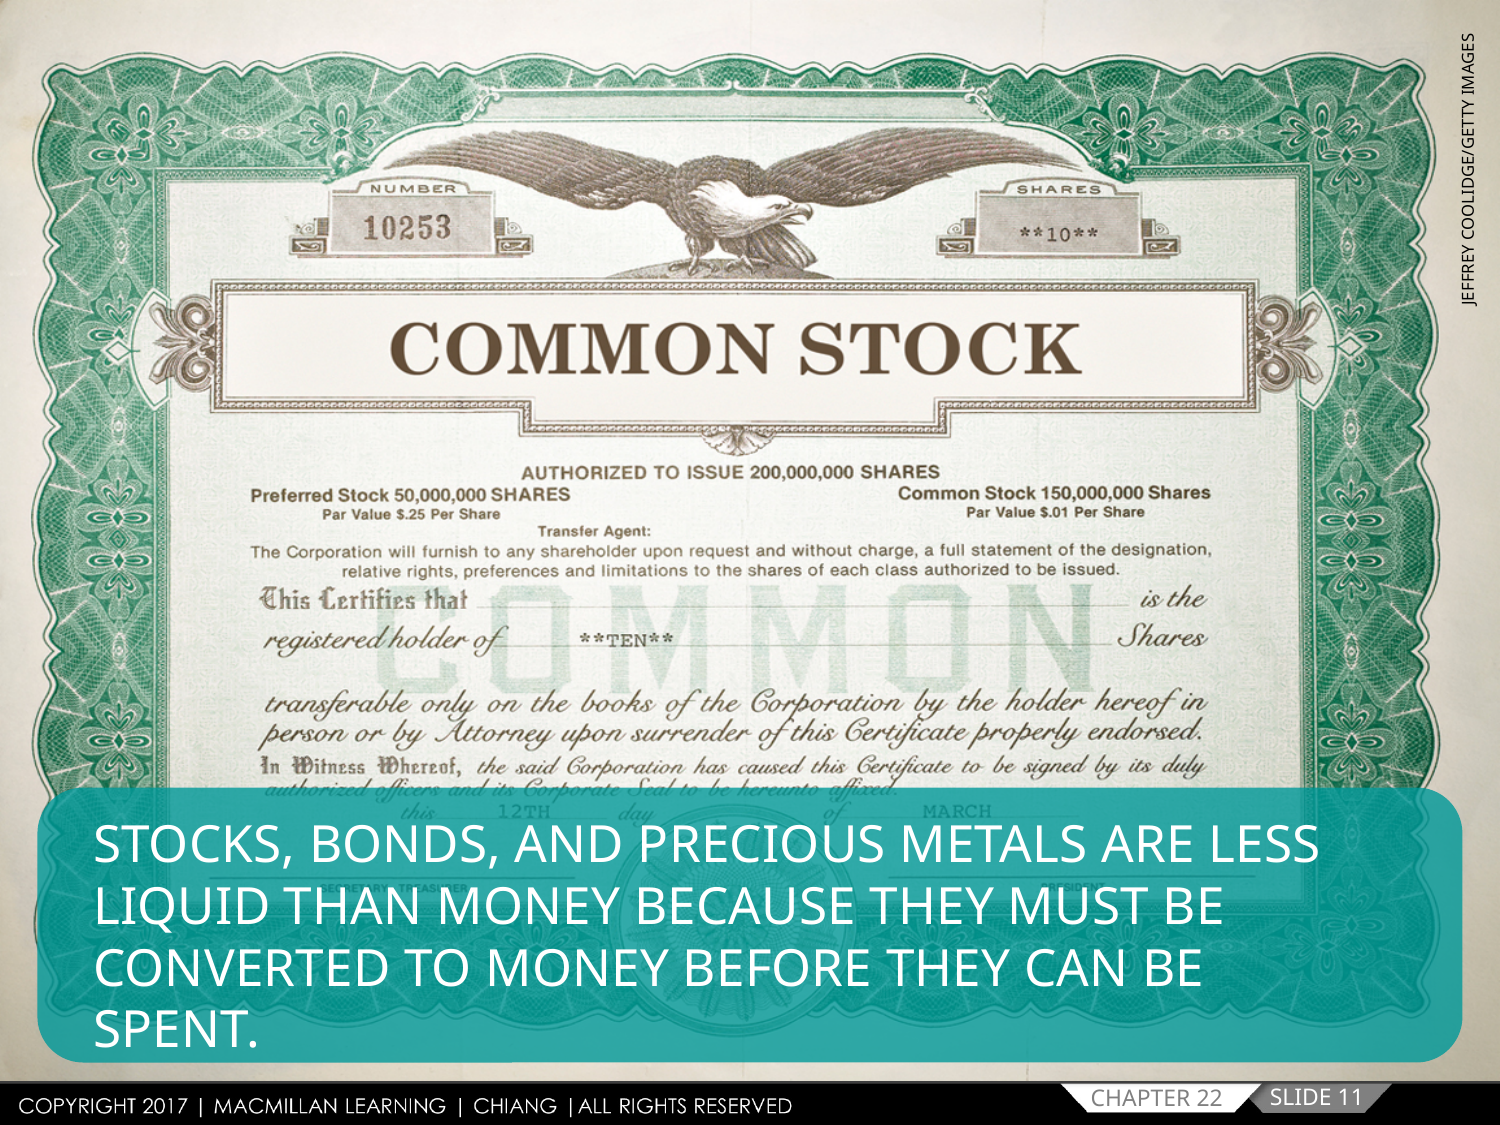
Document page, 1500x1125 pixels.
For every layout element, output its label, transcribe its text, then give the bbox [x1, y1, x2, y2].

picture [0, 0, 1500, 1125]
text_box CHAPTER 22 [1075, 1088, 1245, 1119]
text_box SLIDE 11 [1249, 1088, 1384, 1125]
